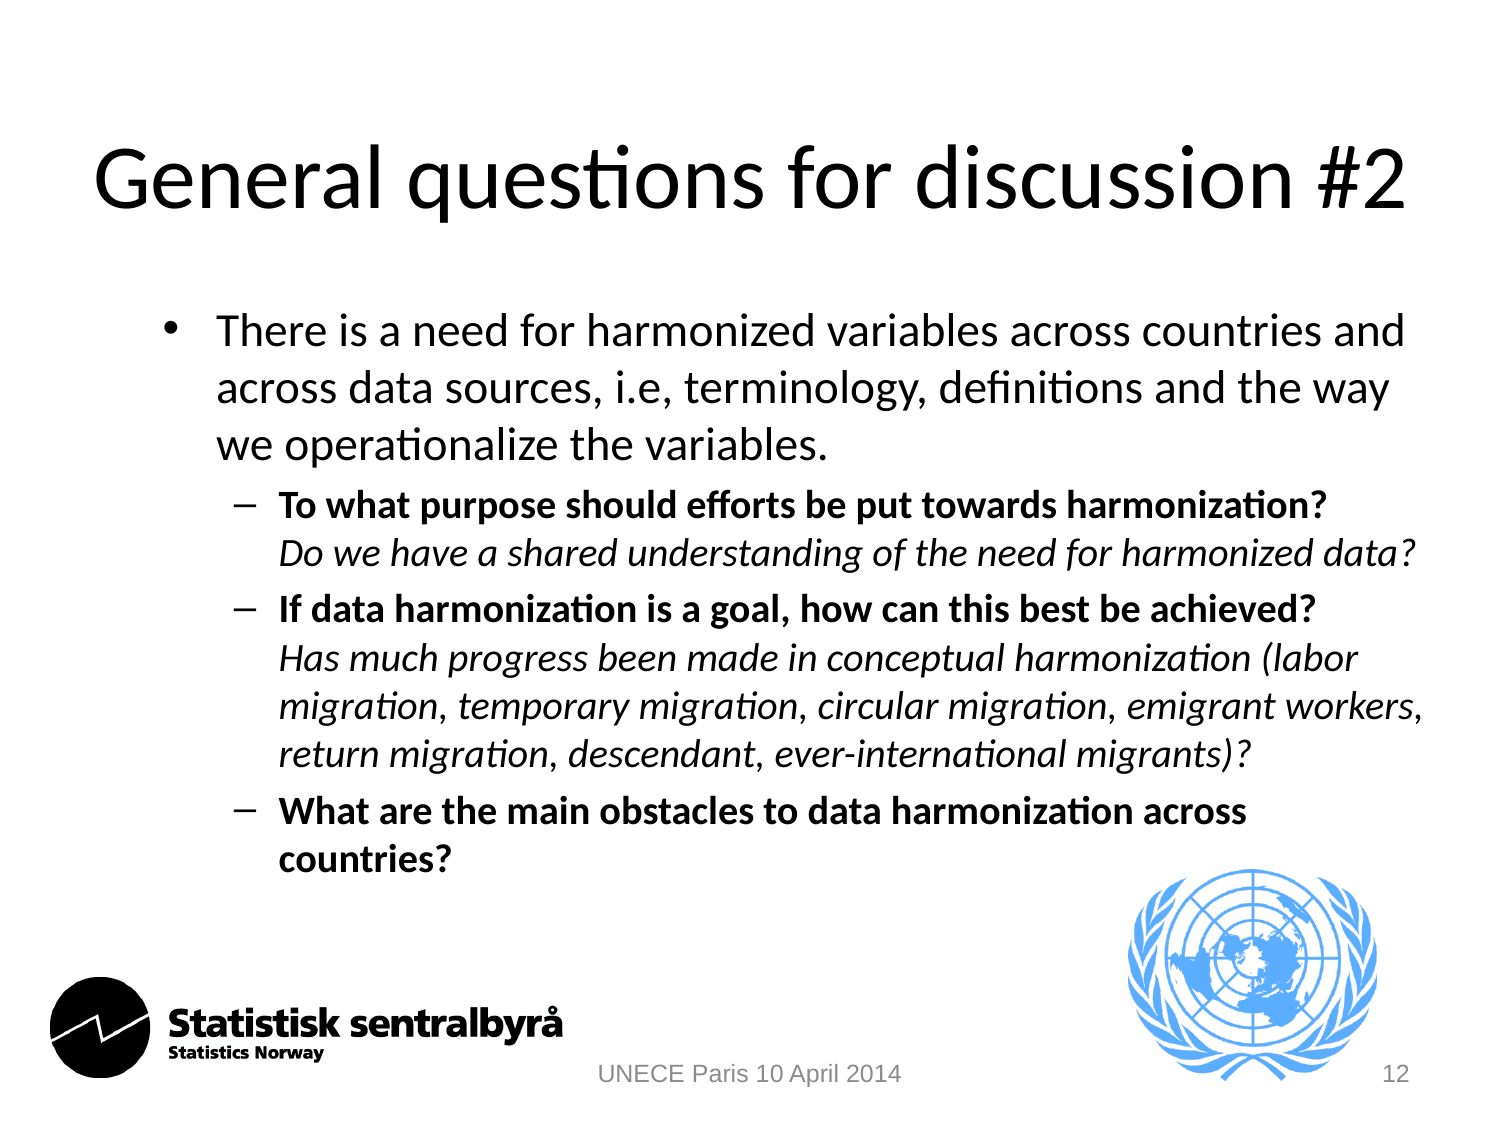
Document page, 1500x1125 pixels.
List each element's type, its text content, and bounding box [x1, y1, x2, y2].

title General questions for discussion #2 [76, 78, 1427, 266]
picture [1127, 869, 1377, 1081]
picture [41, 974, 582, 1081]
list There is a need for harmonized variables across countries and across data sources, i.e, terminology, definitions and the way we operationalize the variables. To what purpose should efforts be put towards harmonization? Do we have a shared understanding of the need for harmonized data? If data harmonization is a goal, how can this best be achieved? Has much progress been made in conceptual harmonization (labor migration, temporary migration, circular migration, emigrant workers, return migration, descendant, ever-international migrants)? What are the main obstacles to data harmonization across countries? [147, 290, 1443, 940]
slide_number 12 [1074, 1042, 1425, 1103]
footer UNECE Paris 10 April 2014 [512, 1042, 988, 1103]
